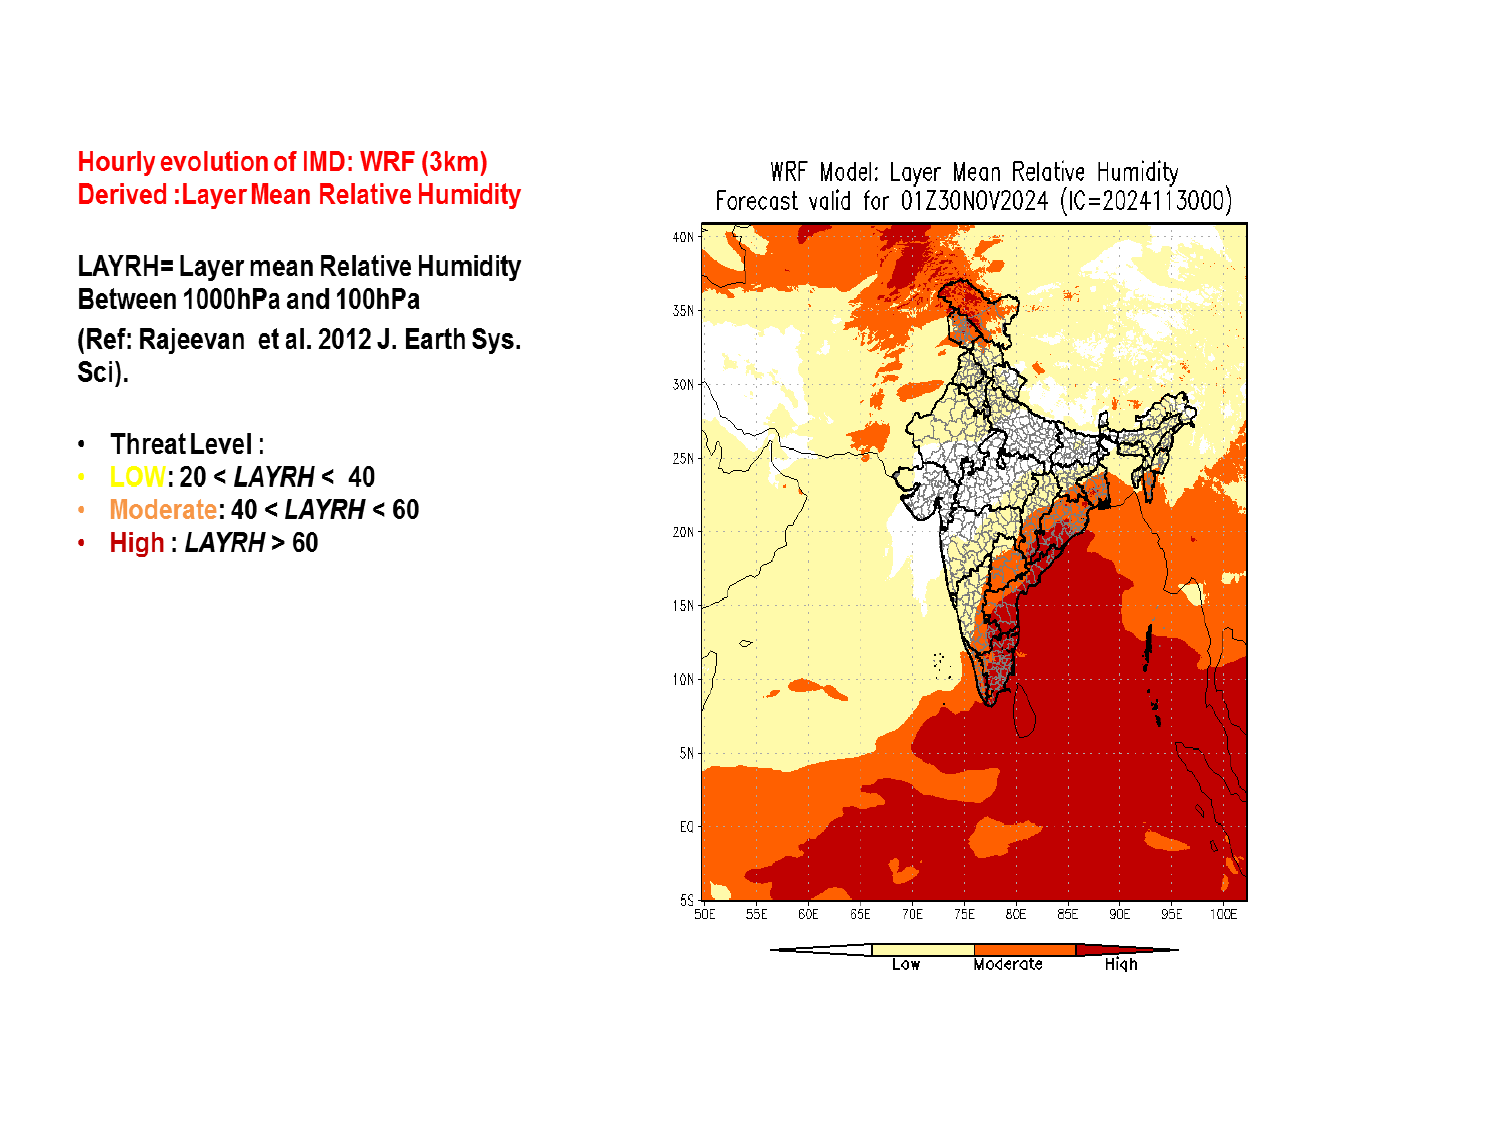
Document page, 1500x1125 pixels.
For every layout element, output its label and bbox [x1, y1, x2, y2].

picture [74, 149, 1426, 976]
